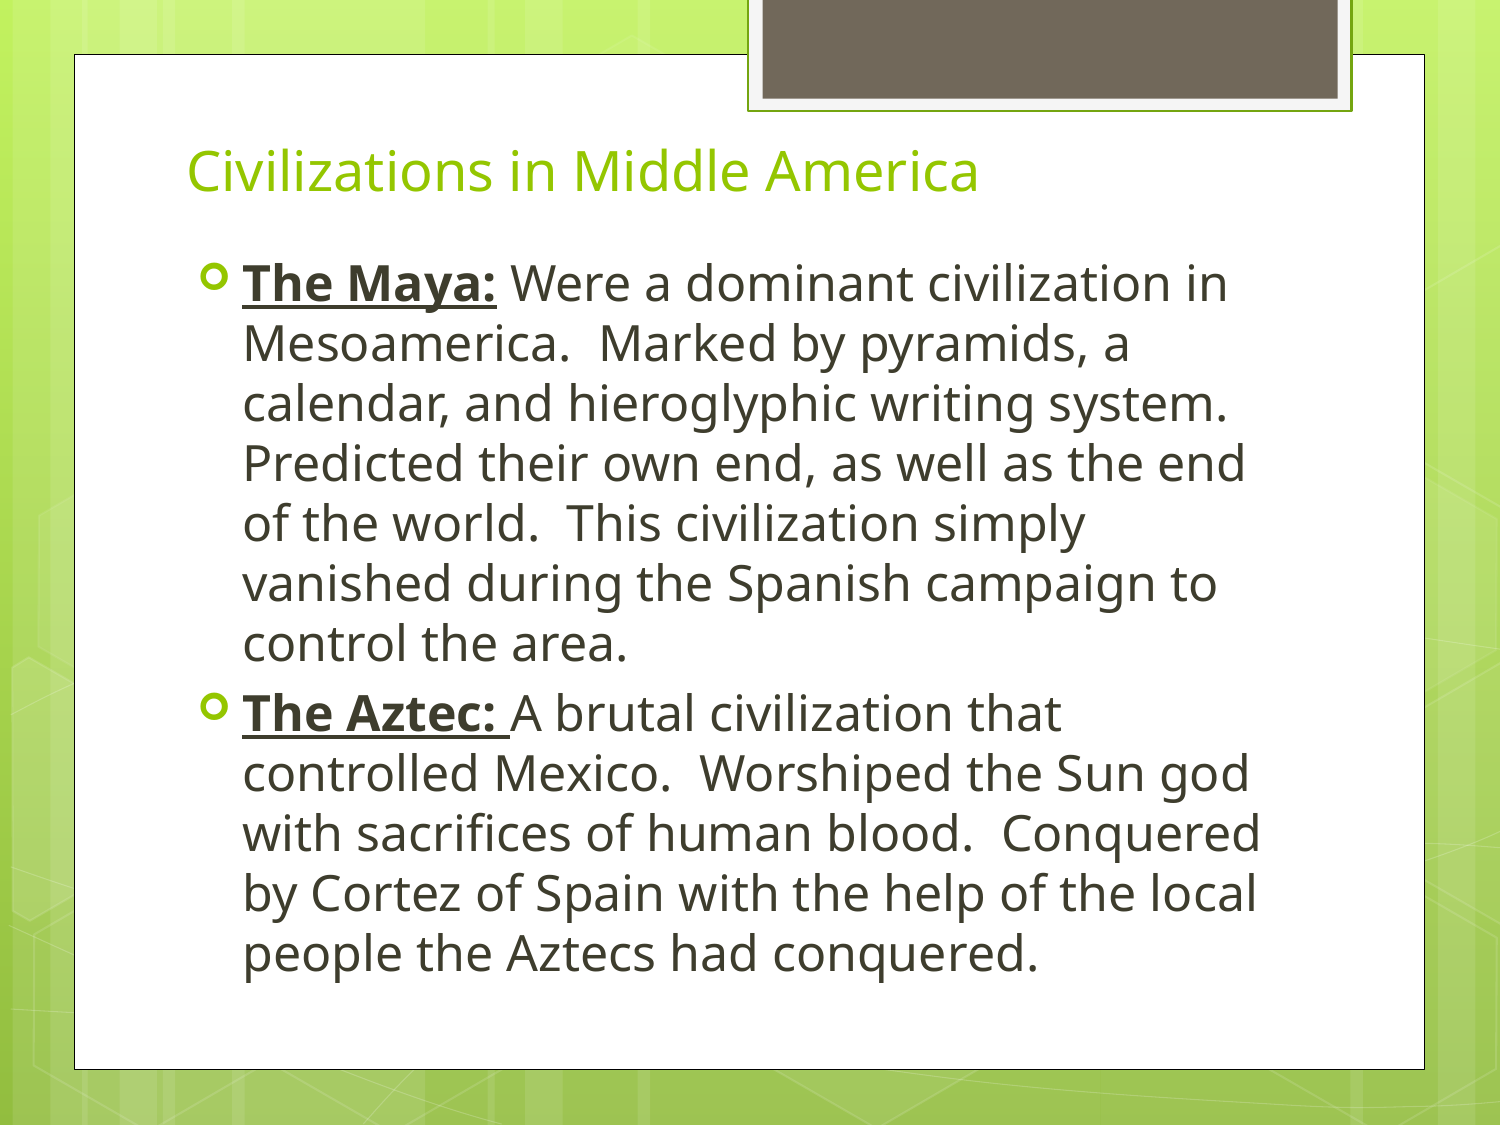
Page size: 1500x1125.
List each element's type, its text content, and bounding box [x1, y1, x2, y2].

list The Maya: Were a dominant civilization in Mesoamerica. Marked by pyramids, a calendar, and hieroglyphic writing system. Predicted their own end, as well as the end of the world. This civilization simply vanished during the Spanish campaign to control the area. The Aztec: A brutal civilization that controlled Mexico. Worshiped the Sun god with sacrifices of human blood. Conquered by Cortez of Spain with the help of the local people the Aztecs had conquered. [171, 243, 1283, 1022]
title Civilizations in Middle America [171, 127, 1324, 211]
